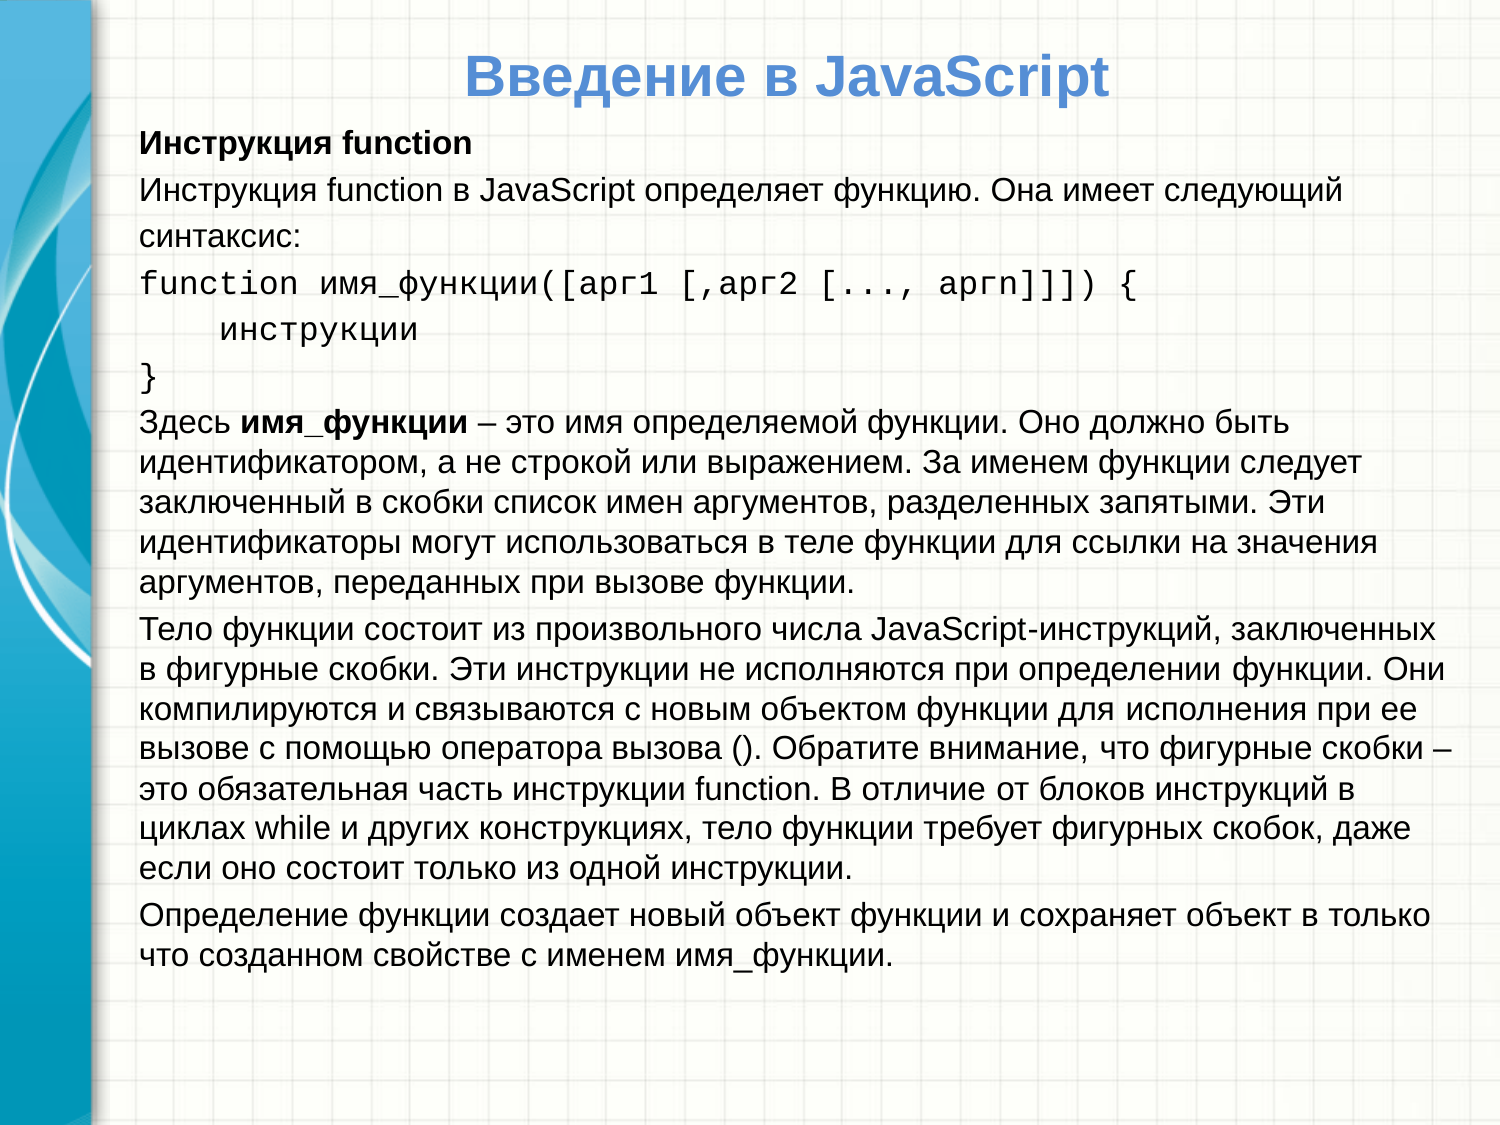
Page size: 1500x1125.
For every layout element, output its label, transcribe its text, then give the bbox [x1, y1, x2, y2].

picture [0, 0, 1500, 1125]
list Инструкция function Инструкция function в JavaScript определяет функцию. Она имеет следующий синтаксис: function имя_функции([арг1 [,арг2 [..., аргn]]]) { инструкции } Здесь имя_функции – это имя определяемой функции. Оно должно быть идентификатором, а не строкой или выражением. За именем функции следует заключенный в скобки список имен аргументов, разделенных запятыми. Эти идентификаторы могут использоваться в теле функции для ссылки на значения аргументов, переданных при вызове функции. Тело функции состоит из произвольного числа JavaScript-инструкций, заключенных в фигурные скобки. Эти инструкции не исполняются при определении функции. Они компилируются и связываются с новым объектом функции для исполнения при ее вызове с помощью оператора вызова (). Обратите внимание, что фигурные скобки – это обязательная часть инструкции function. В отличие от блоков инструкций в циклах while и других конструкциях, тело функции требует фигурных скобок, даже если оно состоит только из одной инструкции. Определение функции создает новый объект функции и сохраняет объект в только что созданном свойстве с именем имя_функции. [123, 113, 1471, 1059]
title Введение в JavaScript [125, 44, 1450, 102]
